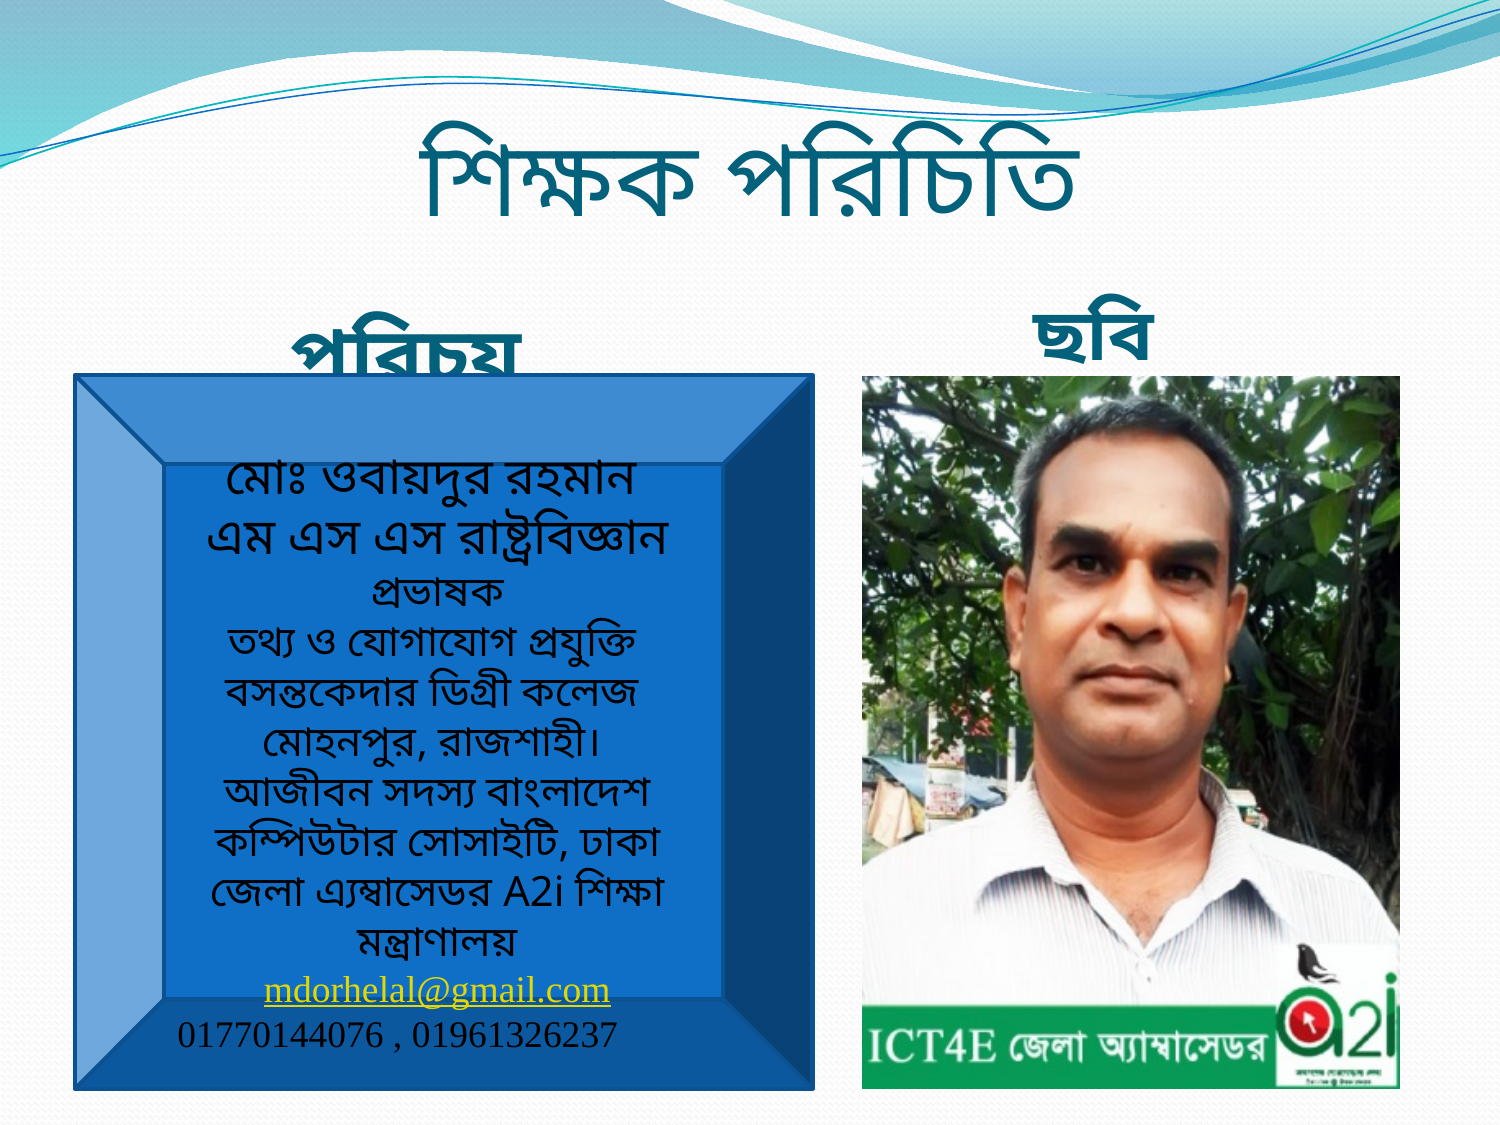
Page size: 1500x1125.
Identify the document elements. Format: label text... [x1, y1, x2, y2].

text_box [73, 373, 815, 1091]
text_box মোঃ ওবায়দুর রহমান এম এস এস রাষ্ট্রবিজ্ঞান প্রভাষক তথ্য ও যোগাযোগ প্রযুক্তি বসন্তকেদার ডিগ্রী কলেজ মোহনপুর, রাজশাহী। আজীবন সদস্য বাংলাদেশ কম্পিউটার সোসাইটি, ঢাকা জেলা এ্যম্বাসেডর A2i শিক্ষা মন্ত্রাণালয় mdorhelal@gmail.com 01770144076 , 01961326237 [162, 437, 713, 1125]
title শিক্ষক পরিচিতি [75, 50, 1425, 238]
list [862, 375, 1401, 1089]
list ছবি [762, 224, 1426, 375]
list পরিচয় [75, 249, 738, 373]
